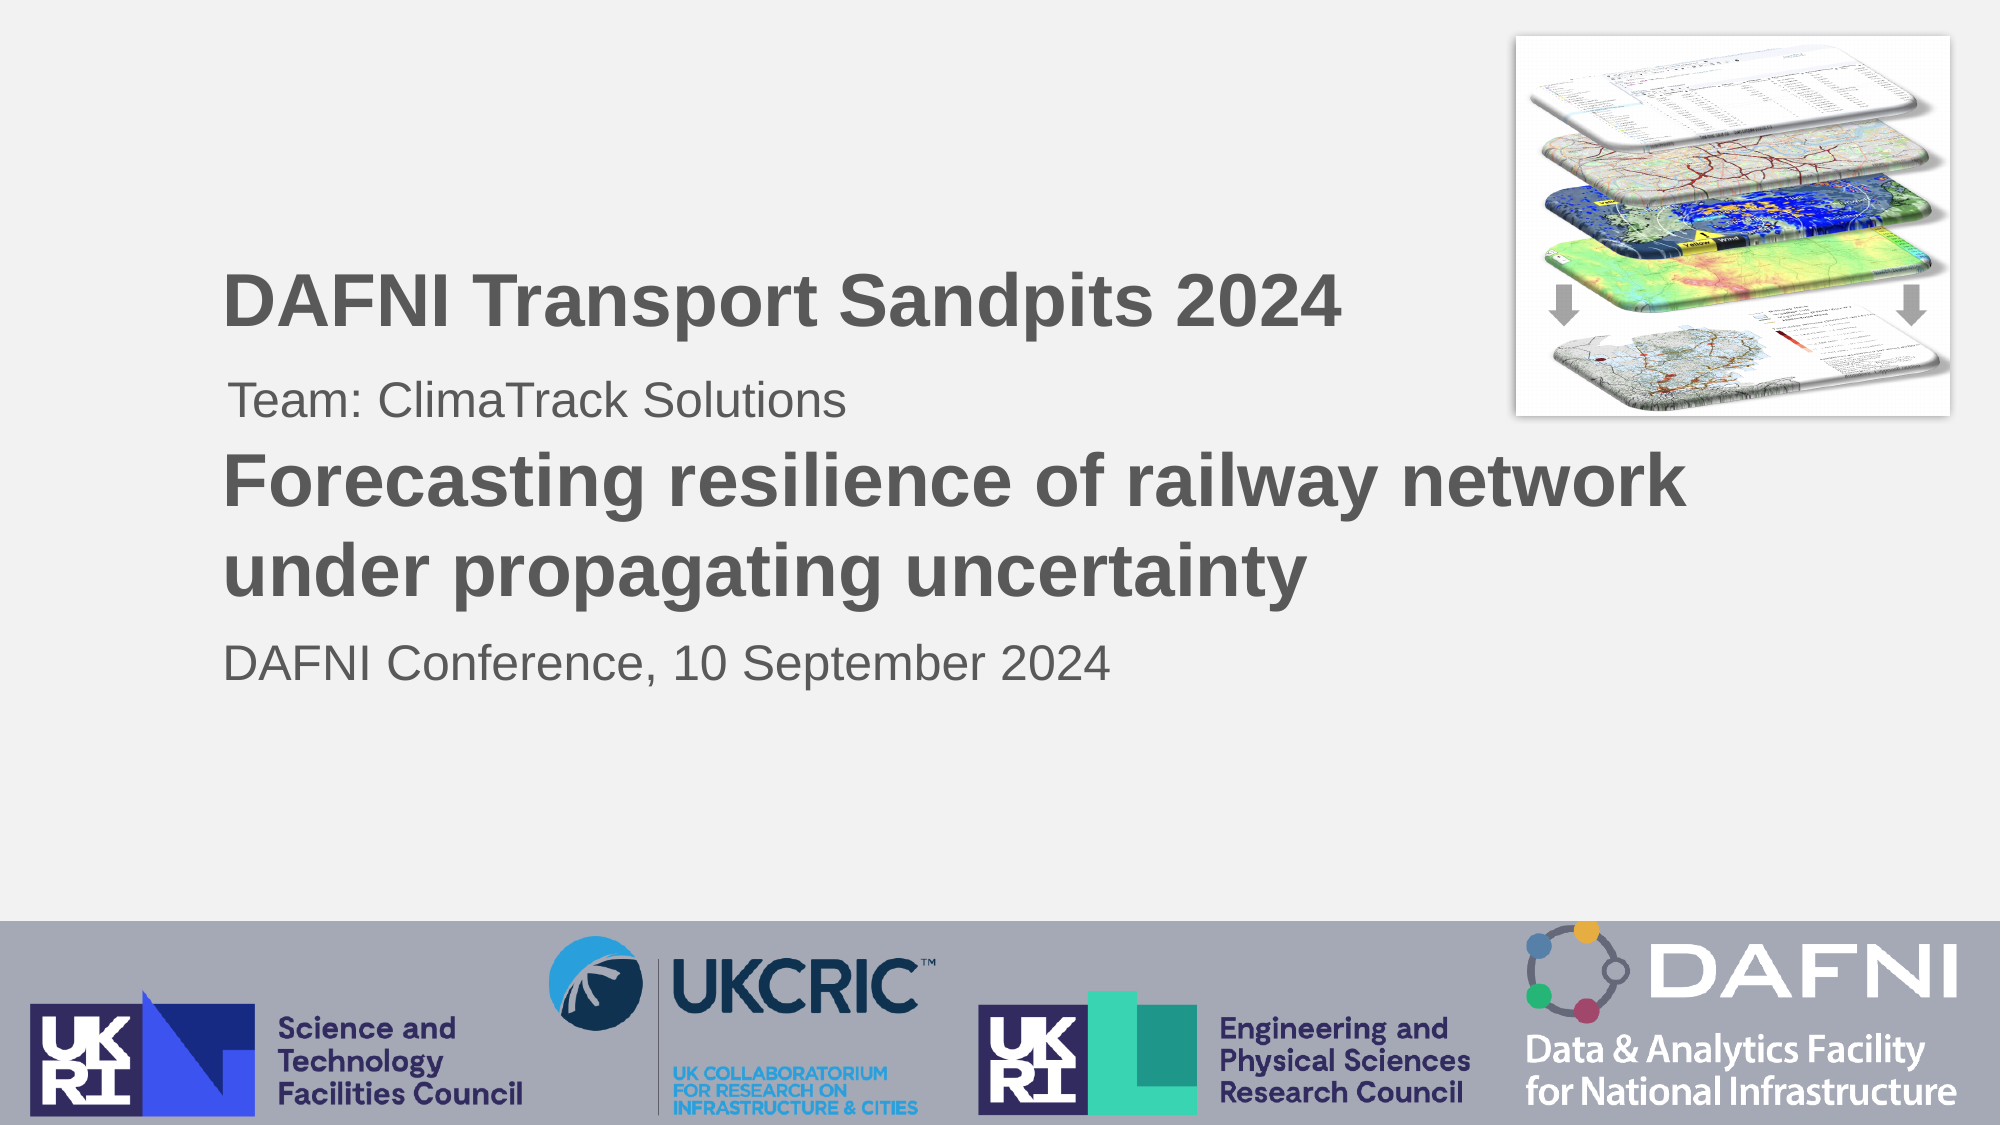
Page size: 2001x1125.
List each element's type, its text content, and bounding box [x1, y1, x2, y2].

text_box DAFNI Conference, 10 September 2024 [207, 623, 1452, 699]
text_box DAFNI Transport Sandpits 2024​ ​ Forecasting resilience of railway network under propagating uncertainty [207, 244, 1730, 620]
text_box Team: ClimaTrack Solutions [212, 360, 1457, 437]
picture [1515, 36, 1950, 416]
picture [0, 921, 2000, 1125]
